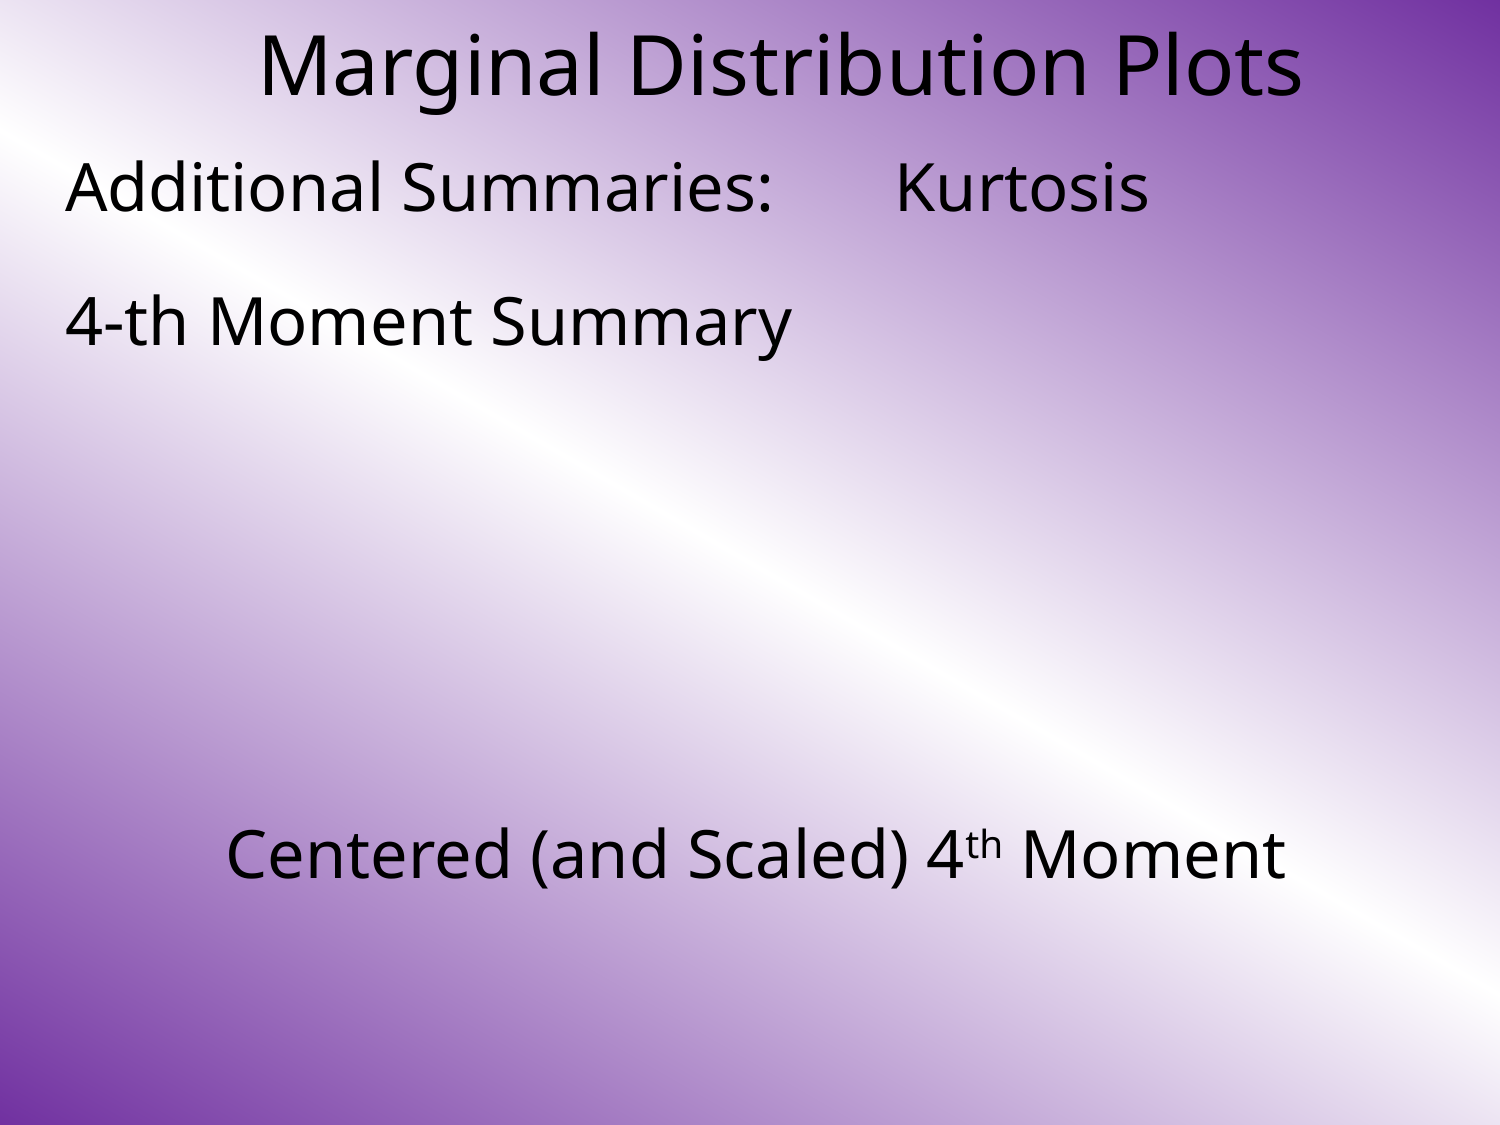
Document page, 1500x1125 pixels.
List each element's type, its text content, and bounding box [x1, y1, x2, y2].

title Marginal Distribution Plots [125, 0, 1438, 125]
